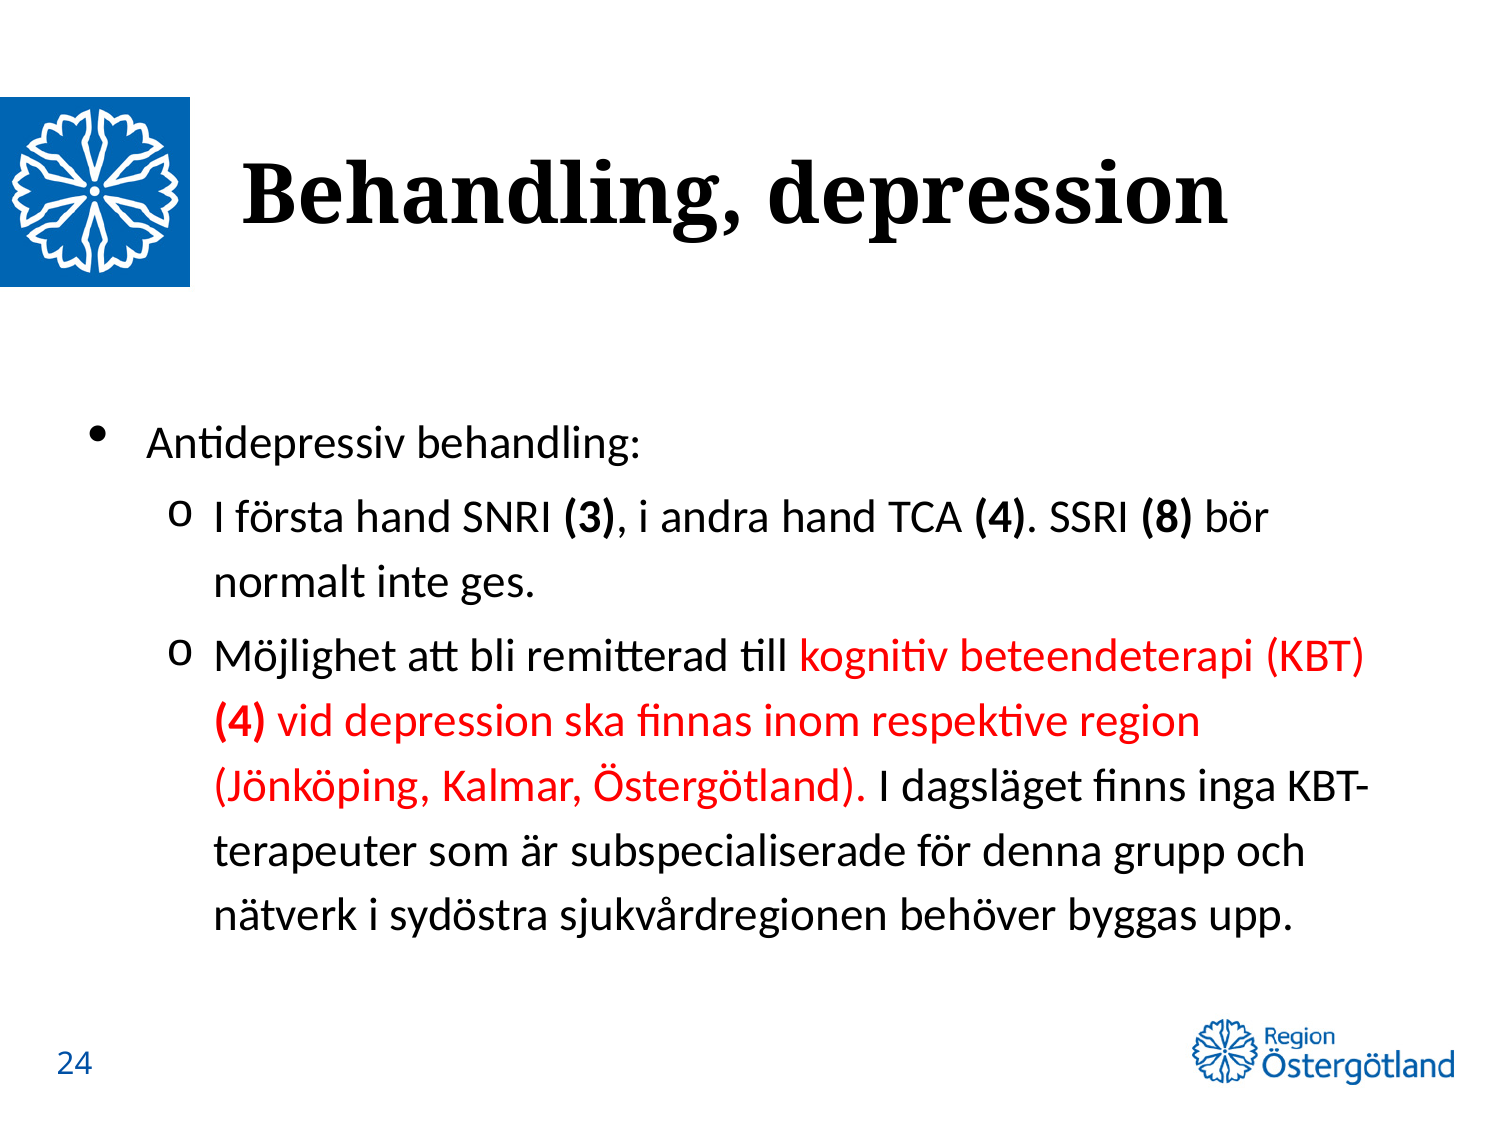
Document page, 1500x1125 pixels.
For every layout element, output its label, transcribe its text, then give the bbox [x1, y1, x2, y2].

slide_number 24 [25, 1033, 108, 1094]
list Antidepressiv behandling: I första hand SNRI (3), i andra hand TCA (4). SSRI (8) bör normalt inte ges. Möjlighet att bli remitterad till kognitiv beteendeterapi (KBT) (4) vid depression ska finnas inom respektive region (Jönköping, Kalmar, Östergötland). I dagsläget finns inga KBT-terapeuter som är subspecialiserade för denna grupp och nätverk i sydöstra sjukvårdregionen behöver byggas upp. [75, 395, 1392, 986]
picture [0, 0, 1500, 1125]
title Behandling, depression [226, 86, 1392, 294]
